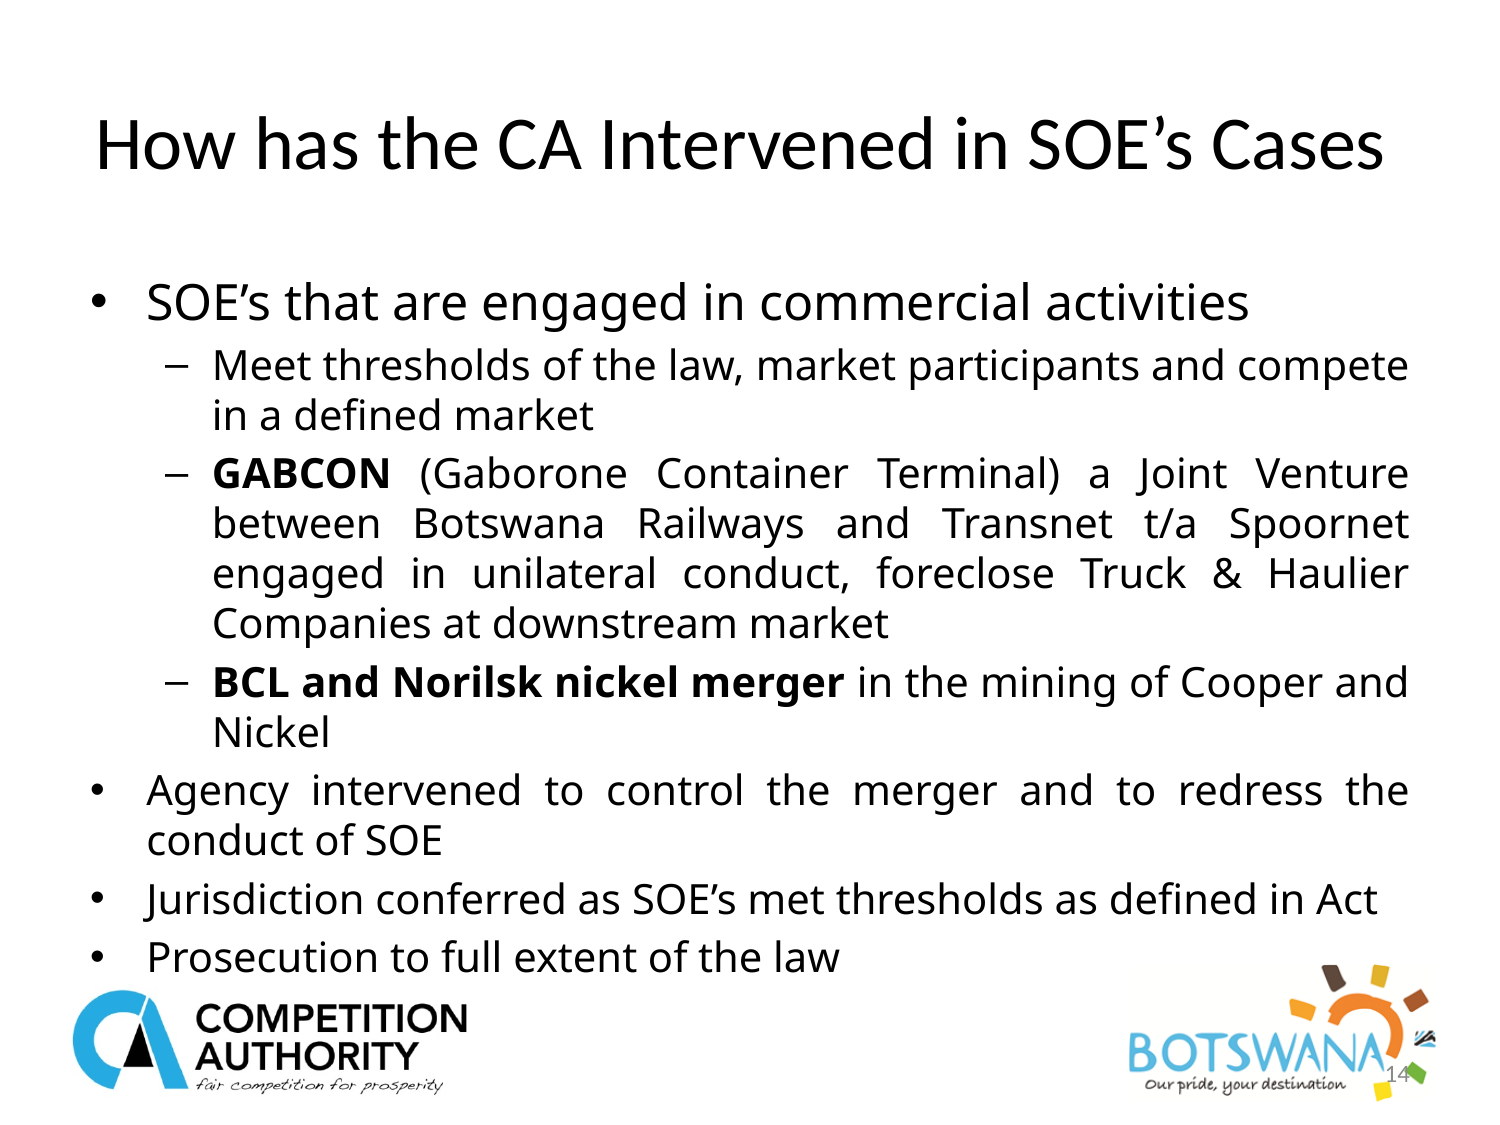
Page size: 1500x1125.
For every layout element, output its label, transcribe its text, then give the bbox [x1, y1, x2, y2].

list SOE’s that are engaged in commercial activities Meet thresholds of the law, market participants and compete in a defined market GABCON (Gaborone Container Terminal) a Joint Venture between Botswana Railways and Transnet t/a Spoornet engaged in unilateral conduct, foreclose Truck & Haulier Companies at downstream market BCL and Norilsk nickel merger in the mining of Cooper and Nickel Agency intervened to control the merger and to redress the conduct of SOE Jurisdiction conferred as SOE’s met thresholds as defined in Act Prosecution to full extent of the law [75, 262, 1425, 1005]
slide_number 14 [1074, 1042, 1425, 1103]
picture [1128, 964, 1436, 1102]
picture [70, 987, 471, 1113]
title How has the CA Intervened in SOE’s Cases [75, 45, 1425, 233]
